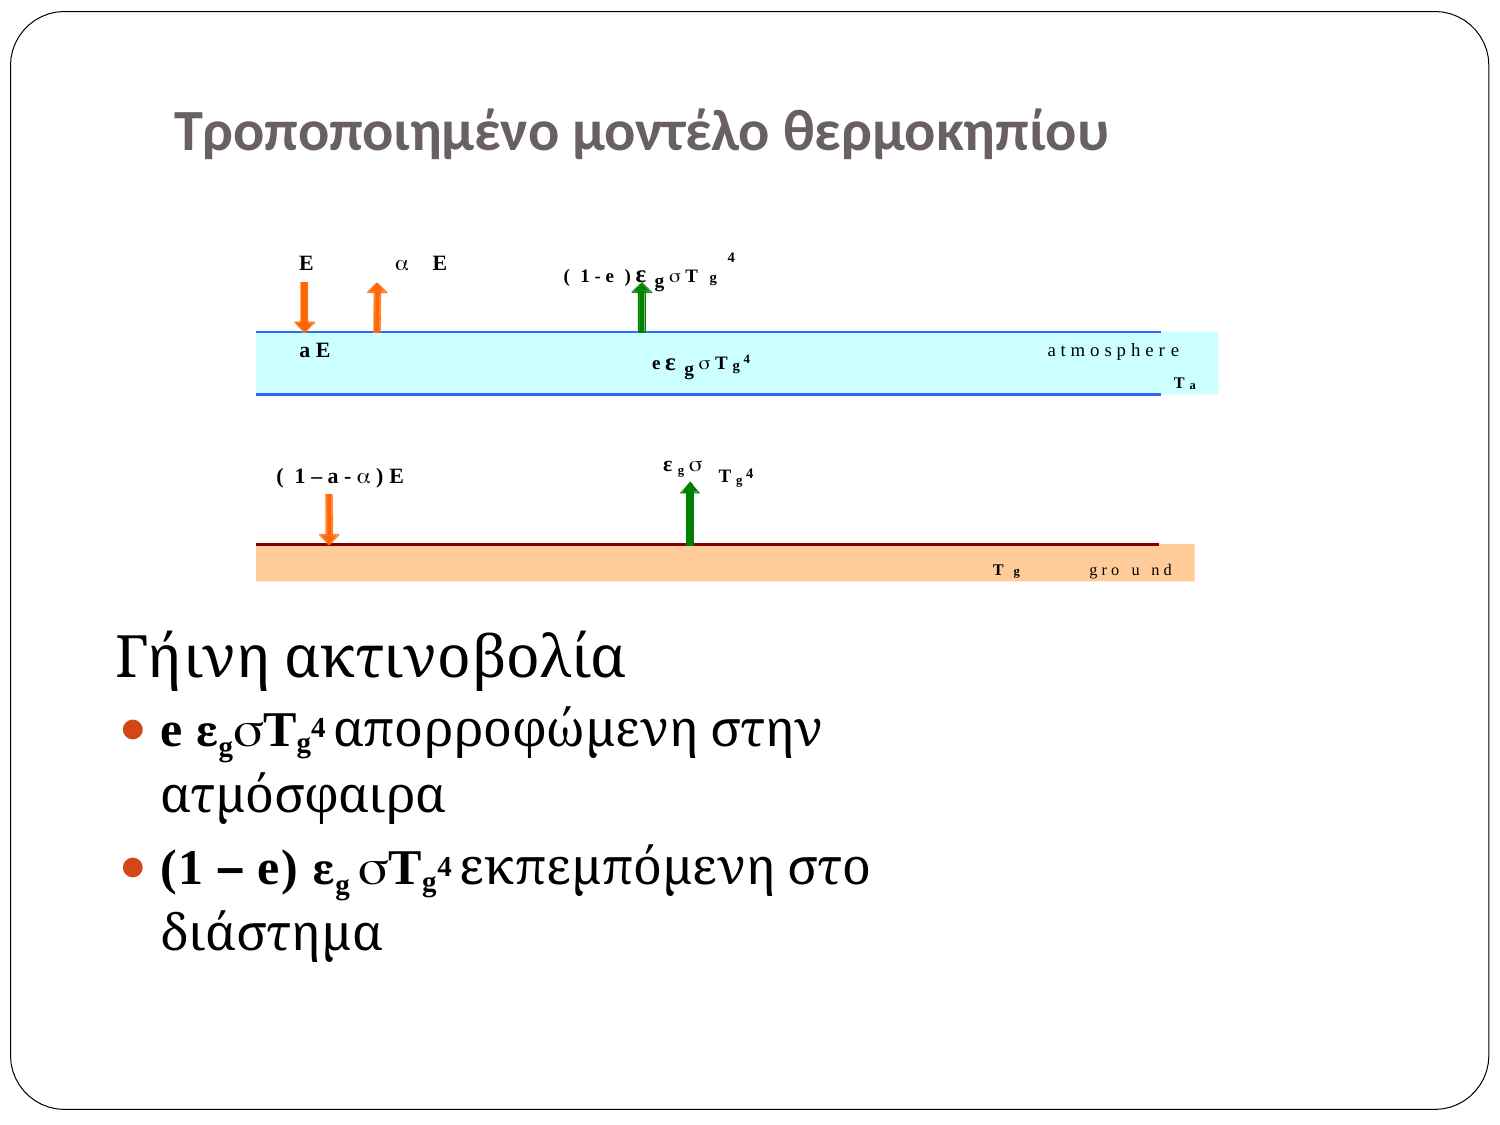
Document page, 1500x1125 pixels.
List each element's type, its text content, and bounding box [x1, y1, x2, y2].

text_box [366, 282, 653, 333]
text_box T g g r o u n d [256, 543, 1195, 582]
text_box  E [393, 246, 448, 275]
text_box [254, 282, 1163, 397]
text_box Γήινη ακτινοβολία e εgTg4 απορροφώμενη στην ατμόσφαιρα (1 – e) εg Tg4 εκπεμπόμενη στο διάστημα [108, 609, 1076, 961]
text_box [1167, 331, 1219, 395]
text_box ( 1 – a -  ) E [274, 459, 408, 480]
text_box a t m o s p h e r e T a [1167, 335, 1197, 396]
text_box ( 1 - e ) ε g  T g [561, 247, 755, 280]
text_box E [297, 246, 316, 275]
text_box ε g  [656, 447, 711, 478]
title Τροποποιημένο μοντέλο θερμοκηπίου [172, 90, 1113, 281]
text_box T g 4 [712, 443, 764, 480]
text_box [255, 481, 1160, 547]
